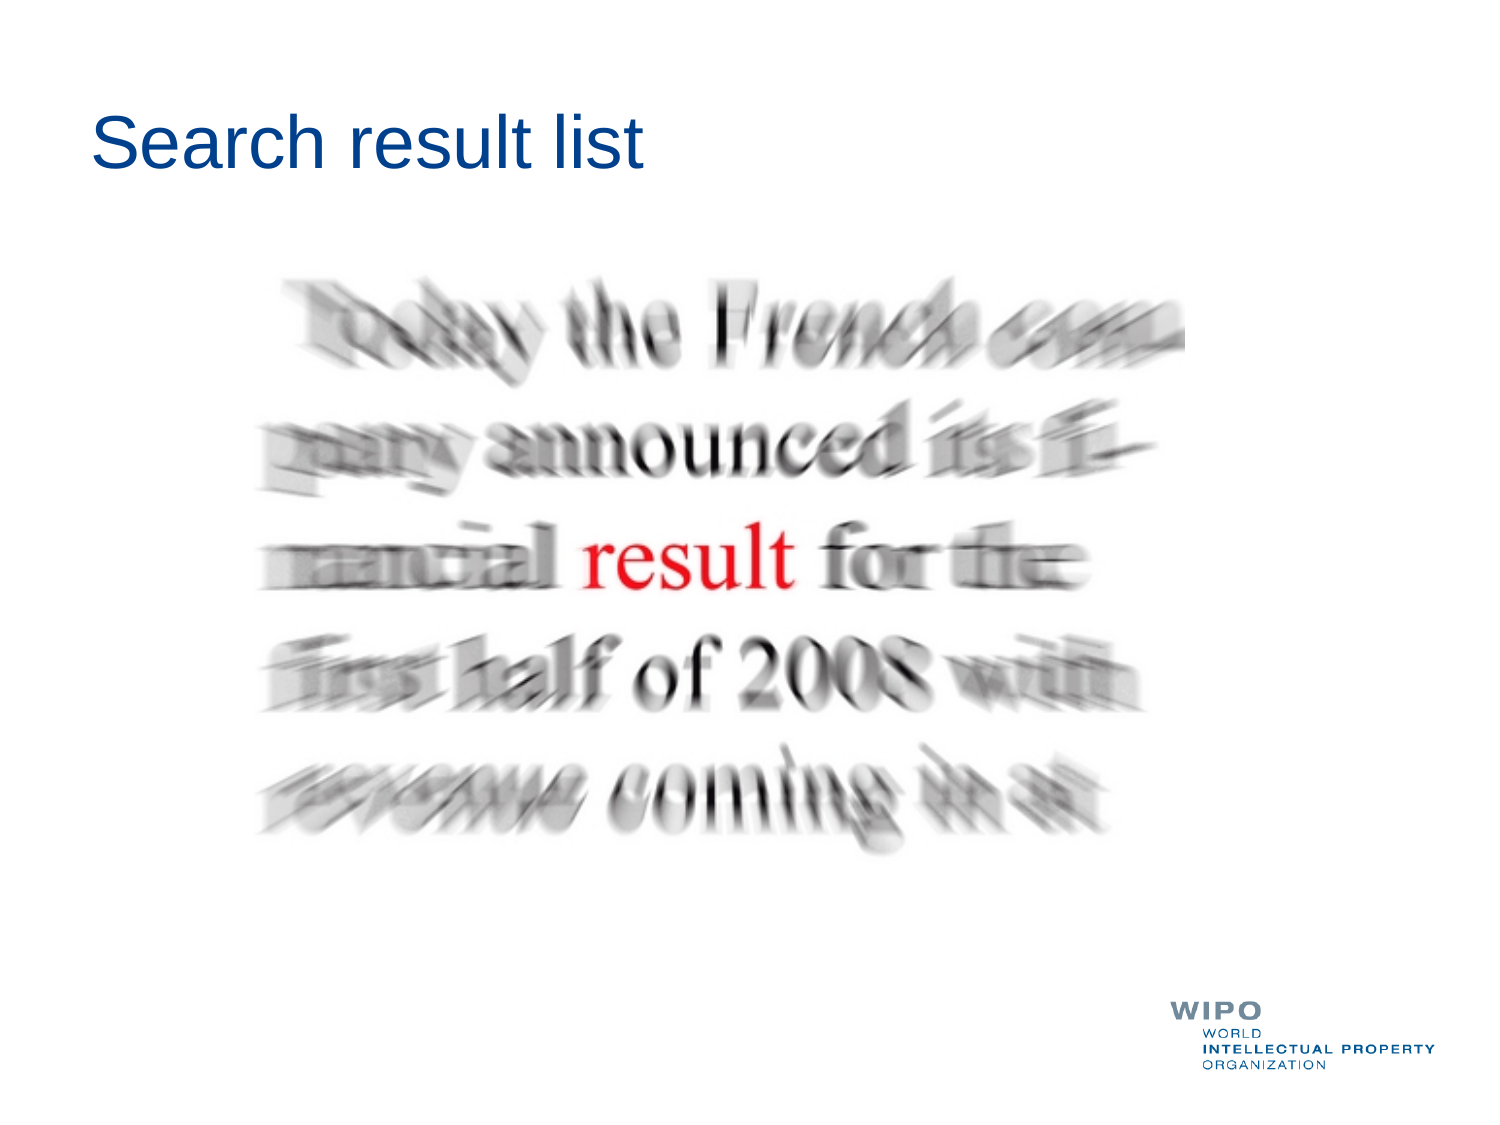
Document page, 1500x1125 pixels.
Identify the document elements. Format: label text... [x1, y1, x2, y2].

picture [0, 0, 1500, 1125]
title Search result list [75, 45, 1425, 233]
